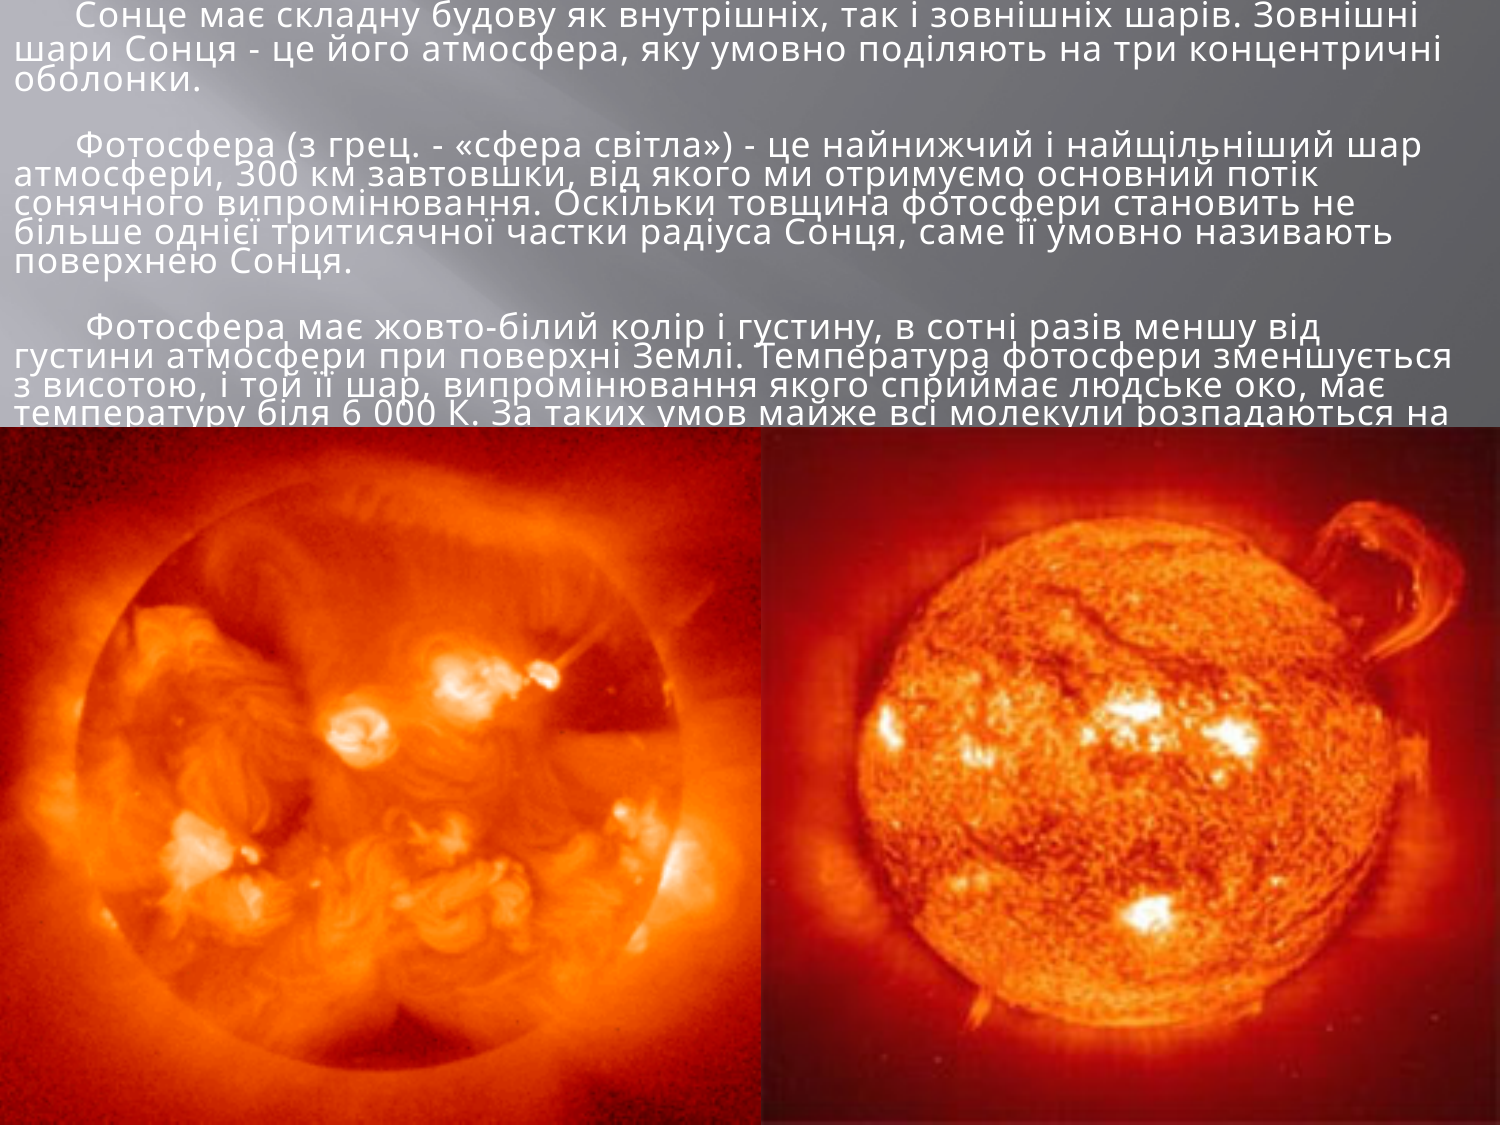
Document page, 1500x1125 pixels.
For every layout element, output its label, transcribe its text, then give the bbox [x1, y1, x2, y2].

picture [0, 426, 1500, 1125]
list Сонце має складну будову як внутрішніх, так і зовнішніх шарів. Зовнішні шари Сонця - це його атмосфера, яку умовно поділяють на три концентричні оболонки. Фотосфера (з грец. - «сфера світла») - це найнижчий і найщільніший шар атмосфери, 300 км завтовшки, від якого ми отримуємо основний потік сонячного випромінювання. Оскільки товщина фотосфери становить не більше однієї тритисячної частки радіуса Сонця, саме її умовно називають поверхнею Сонця. Фотосфера має жовто-білий колір і густину, в сотні разів меншу від густини атмосфери при поверхні Землі. Температура фотосфери зменшується з висотою, і той її шар, випромінювання якого сприймає людське око, має температуру біля 6 000 К. За таких умов майже всі молекули розпадаються на окремі атоми і лише у верхніх шарах зберігається відносно небагато найпростіших молекул, таких як Н~, ОН, СН. [0, 2, 1500, 426]
